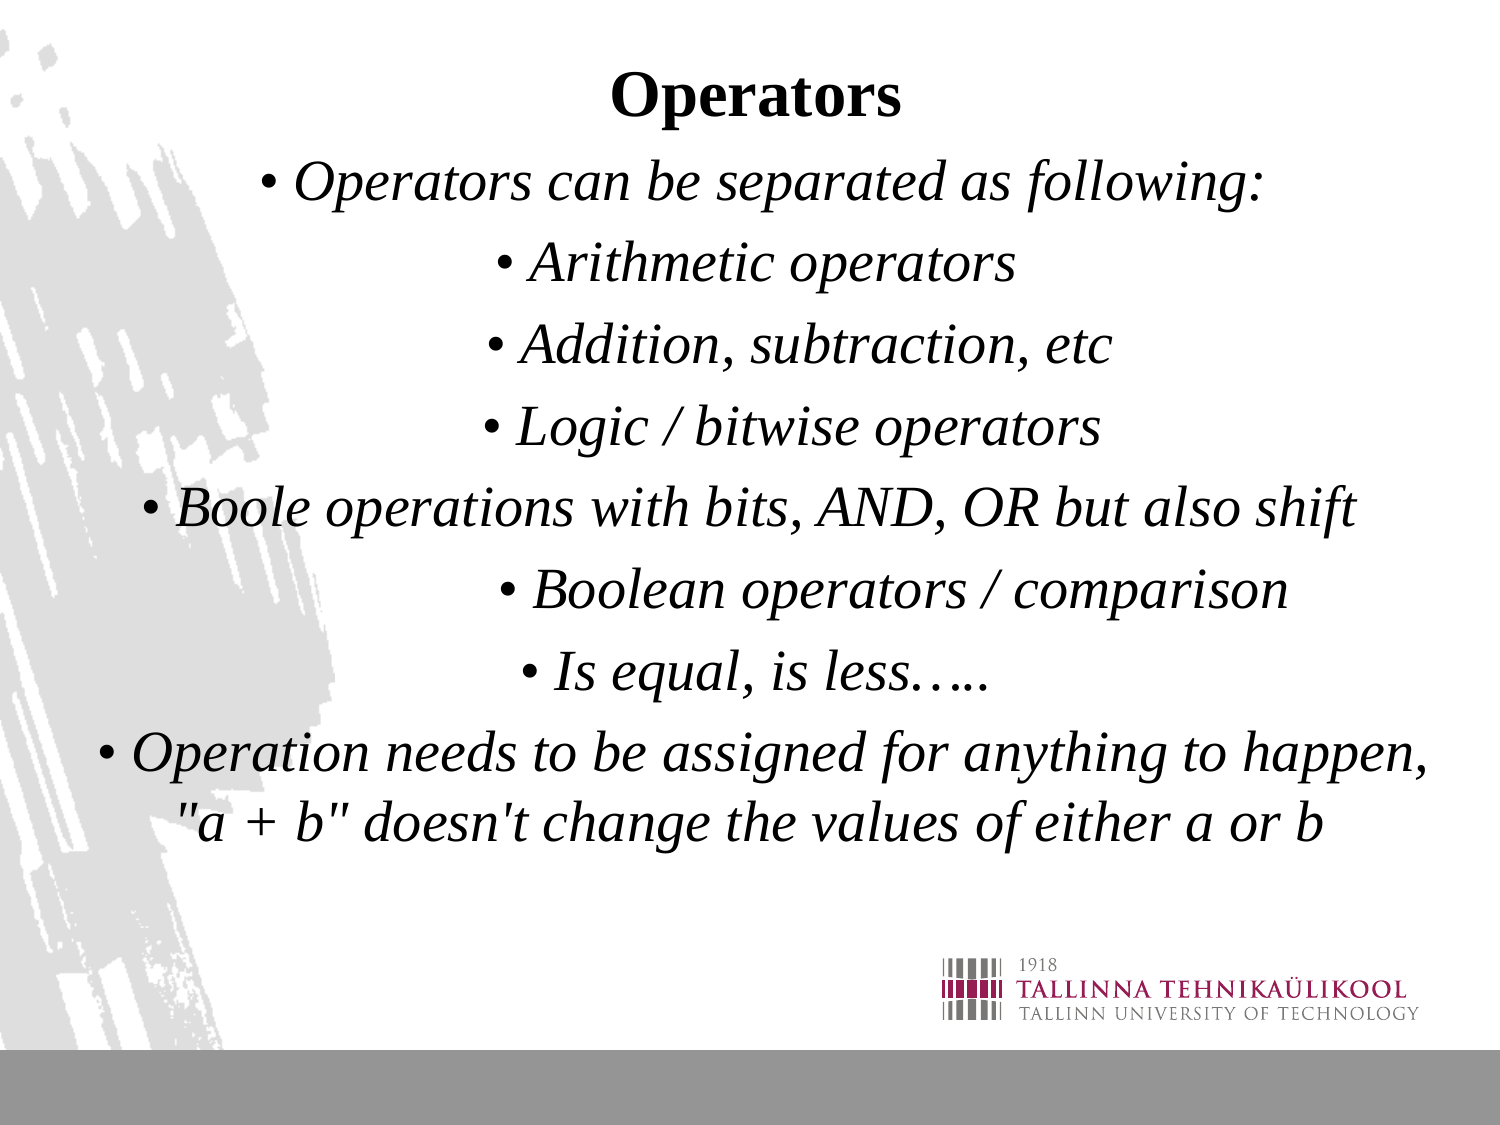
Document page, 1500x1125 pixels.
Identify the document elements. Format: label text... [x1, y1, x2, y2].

picture [0, 28, 335, 1050]
text_box Operators • Operators can be separated as following: • Arithmetic operators • Addition, subtraction, etc • Logic / bitwise operators • Boole operations with bits, AND, OR but also shift • Boolean operators / comparison • Is equal, is less….. • Operation needs to be assigned for anything to happen, "a + b" doesn't change the values of either a or b [53, 42, 1459, 861]
